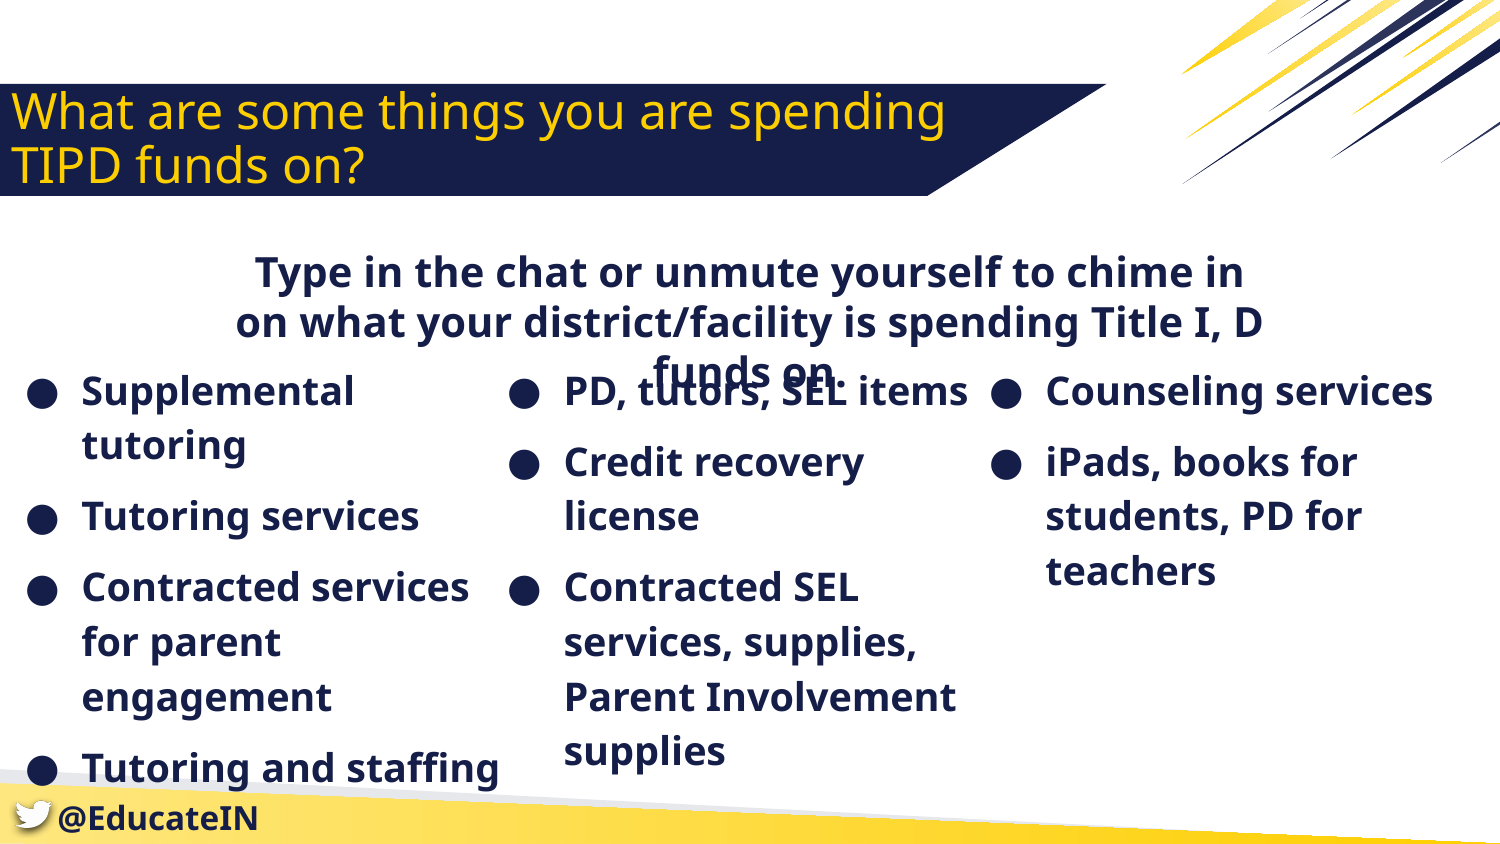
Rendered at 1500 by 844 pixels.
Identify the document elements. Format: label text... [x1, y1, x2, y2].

picture [9, 795, 58, 838]
list Supplemental tutoring Tutoring services Contracted services for parent engagement Tutoring and staffing PD, tutors, SEL items Credit recovery license Contracted SEL services, supplies, Parent Involvement supplies Counseling services iPads, books for students, PD for teachers [13, 347, 1483, 810]
title What are some things you are spending TIPD funds on? [0, 83, 1000, 196]
text_box Type in the chat or unmute yourself to chime in on what your district/facility is spending Title I, D funds on. [211, 238, 1289, 439]
